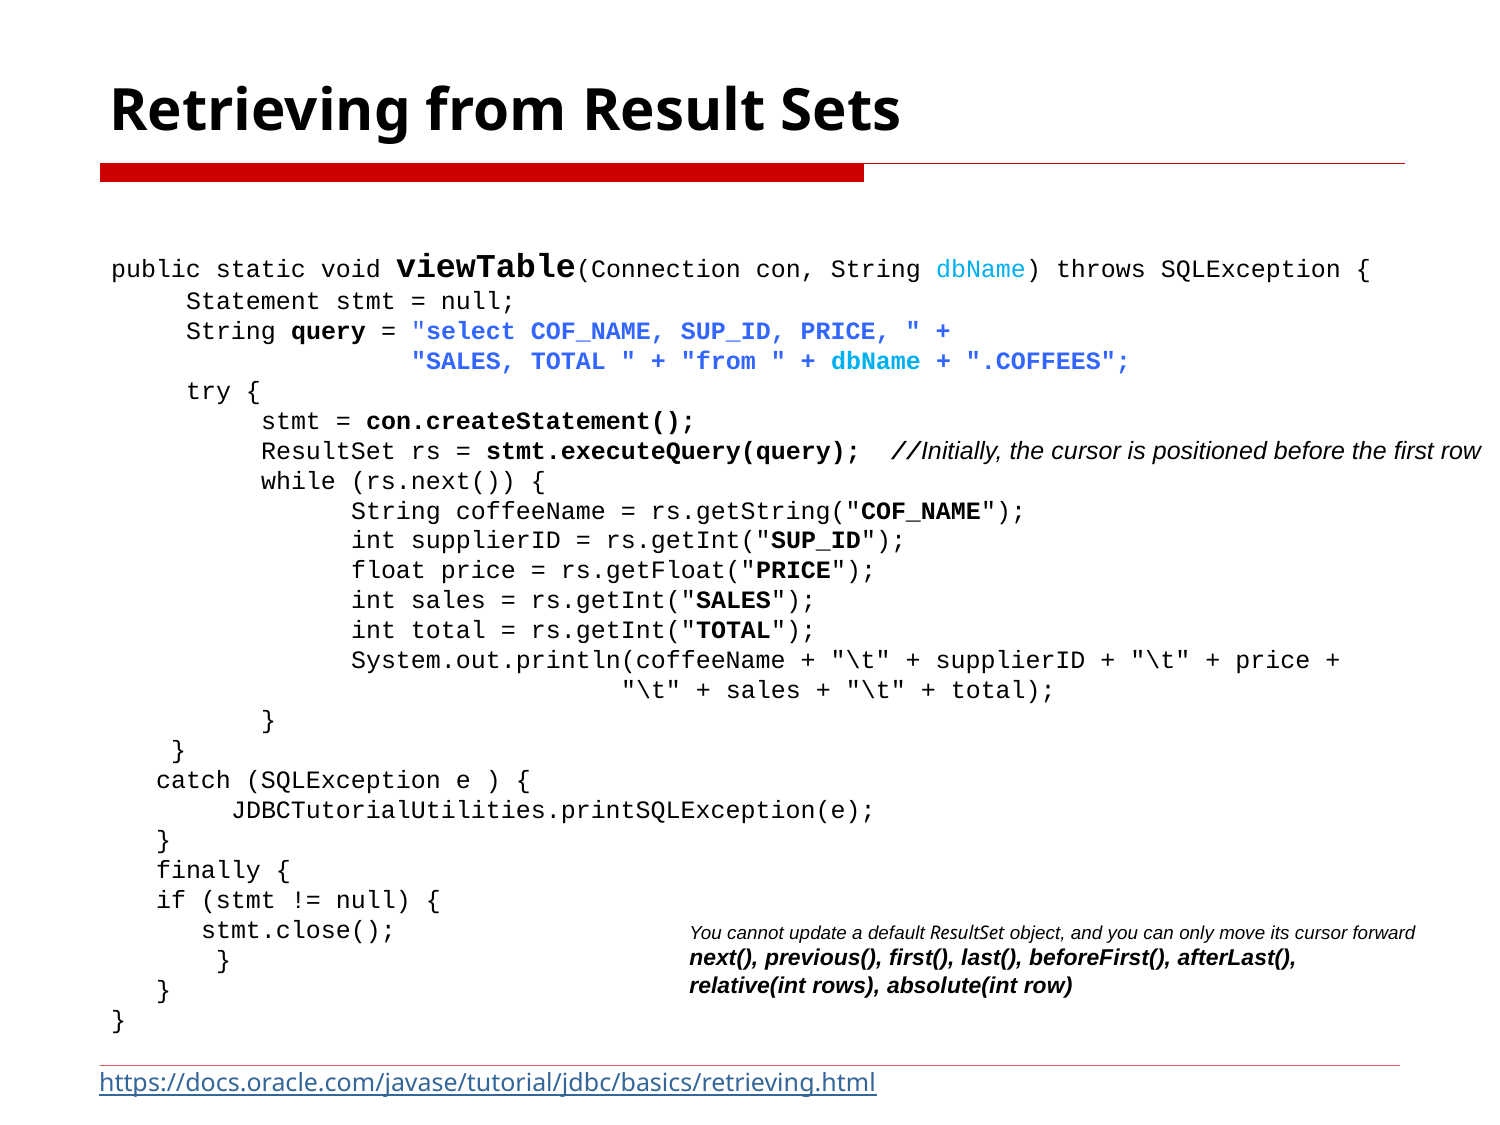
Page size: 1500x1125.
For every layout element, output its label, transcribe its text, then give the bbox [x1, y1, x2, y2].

text_box https://docs.oracle.com/javase/tutorial/jdbc/basics/retrieving.html [84, 1059, 1500, 1109]
text_box You cannot update a default ResultSet object, and you can only move its cursor forward next(), previous(), first(), last(), beforeFirst(), afterLast(), relative(int rows), absolute(int row) [674, 912, 1434, 1006]
title Retrieving from Result Sets [93, 12, 1407, 151]
text_box public static void viewTable(Connection con, String dbName) throws SQLException { Statement stmt = null; String query = "select COF_NAME, SUP_ID, PRICE, " + "SALES, TOTAL " + "from " + dbName + ".COFFEES"; try { stmt = con.createStatement(); ResultSet rs = stmt.executeQuery(query); //Initially, the cursor is positioned before the first row while (rs.next()) { String coffeeName = rs.getString("COF_NAME"); int supplierID = rs.getInt("SUP_ID"); float price = rs.getFloat("PRICE"); int sales = rs.getInt("SALES"); int total = rs.getInt("TOTAL"); System.out.println(coffeeName + "\t" + supplierID + "\t" + price + "\t" + sales + "\t" + total); } } catch (SQLException e ) { JDBCTutorialUtilities.printSQLException(e); } finally { if (stmt != null) { stmt.close(); } } } [96, 237, 1498, 1041]
